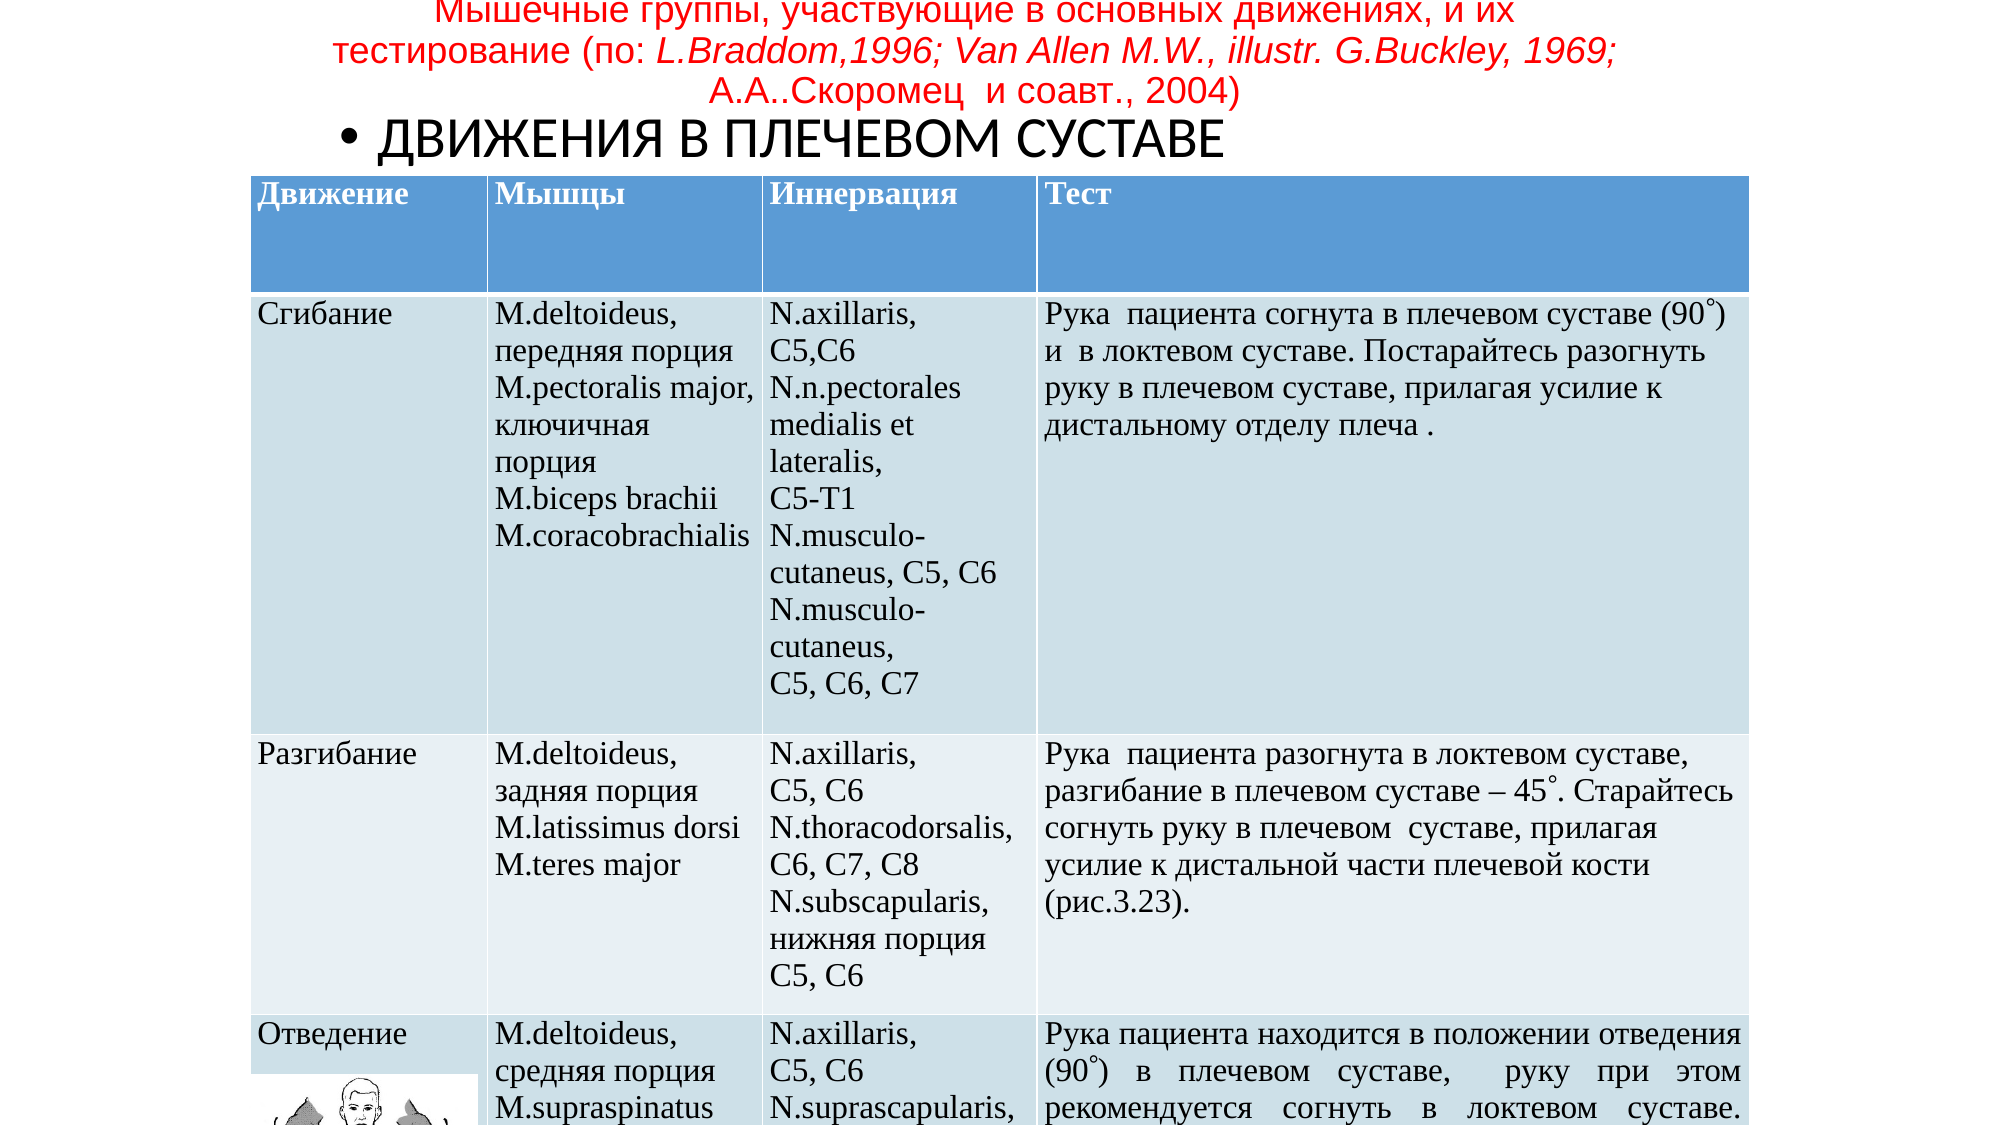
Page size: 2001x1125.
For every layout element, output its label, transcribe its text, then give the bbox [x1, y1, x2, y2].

table_cell Рука пациента находится в положении отведения (90) в плечевом суставе, руку при этом рекомендуется согнуть в локтевом суставе. Старайтесь придать руке положение приведения, прилагая усилие к дистальному отделу плечевой кости (рис.3.24). Помните о том, что способность дельтовидной мышцы удерживать плечо в отведенном положении нарушается не только при слабости этой мышцы, но и при нарушении функции трапециевидной, передней зубчатой и других мышц, стабилизирующих плечевой пояс. [1038, 1015, 1749, 1125]
table_cell M.deltoideus, задняя порция M.latissimus dorsi M.teres major [488, 735, 762, 1014]
table_header Мышцы [488, 176, 762, 292]
table_cell M.deltoideus, cредняя порция M.supraspinatus [488, 1015, 762, 1125]
list ДВИЖЕНИЯ В ПЛЕЧЕВОМ СУСТАВЕ [324, 99, 1675, 174]
table_cell N.axillaris, C5, C6 N.thoracodorsalis, C6, C7, C8 N.subscapularis, нижняя порция C5, C6 [763, 735, 1036, 1014]
table_cell Рука пациента разогнута в локтевом суставе, разгибание в плечевом суставе – 45. Старайтесь согнуть руку в плечевом суставе, прилагая усилие к дистальной части плечевой кости (рис.3.23). [1038, 735, 1749, 1014]
table_cell N.axillaris, C5,C6 N.n.pectorales medialis et lateralis, C5-T1 N.musculo-cutaneus, C5, C6 N.musculo- cutaneus, C5, C6, C7 [763, 297, 1036, 734]
table_cell Сгибание [251, 297, 487, 734]
table_header Иннервация [763, 176, 1036, 292]
table_cell Отведение [251, 1015, 487, 1125]
table_cell Рука пациента согнута в плечевом суставе (90) и в локтевом суставе. Постарайтесь разогнуть руку в плечевом суставе, прилагая усилие к дистальному отделу плеча . [1038, 297, 1749, 734]
title Мышечные группы, участвующие в основных движениях, и их тестирование (по: L.Braddom,1996; Van Allen M.W., illustr. G.Buckley, 1969; А.А..Скоромец и соавт., 2004) [300, 0, 1650, 143]
table_header Движение [251, 176, 487, 292]
table_cell N.axillaris, C5, C6 N.suprascapularis, C5, C6 [763, 1015, 1036, 1125]
table_header Тест [1038, 176, 1749, 292]
picture [249, 1074, 478, 1125]
table_cell M.deltoideus, передняя порция M.pectoralis major, ключичная порция M.biceps brachii M.coracobrachialis [488, 297, 762, 734]
table_cell Разгибание [251, 735, 487, 1014]
